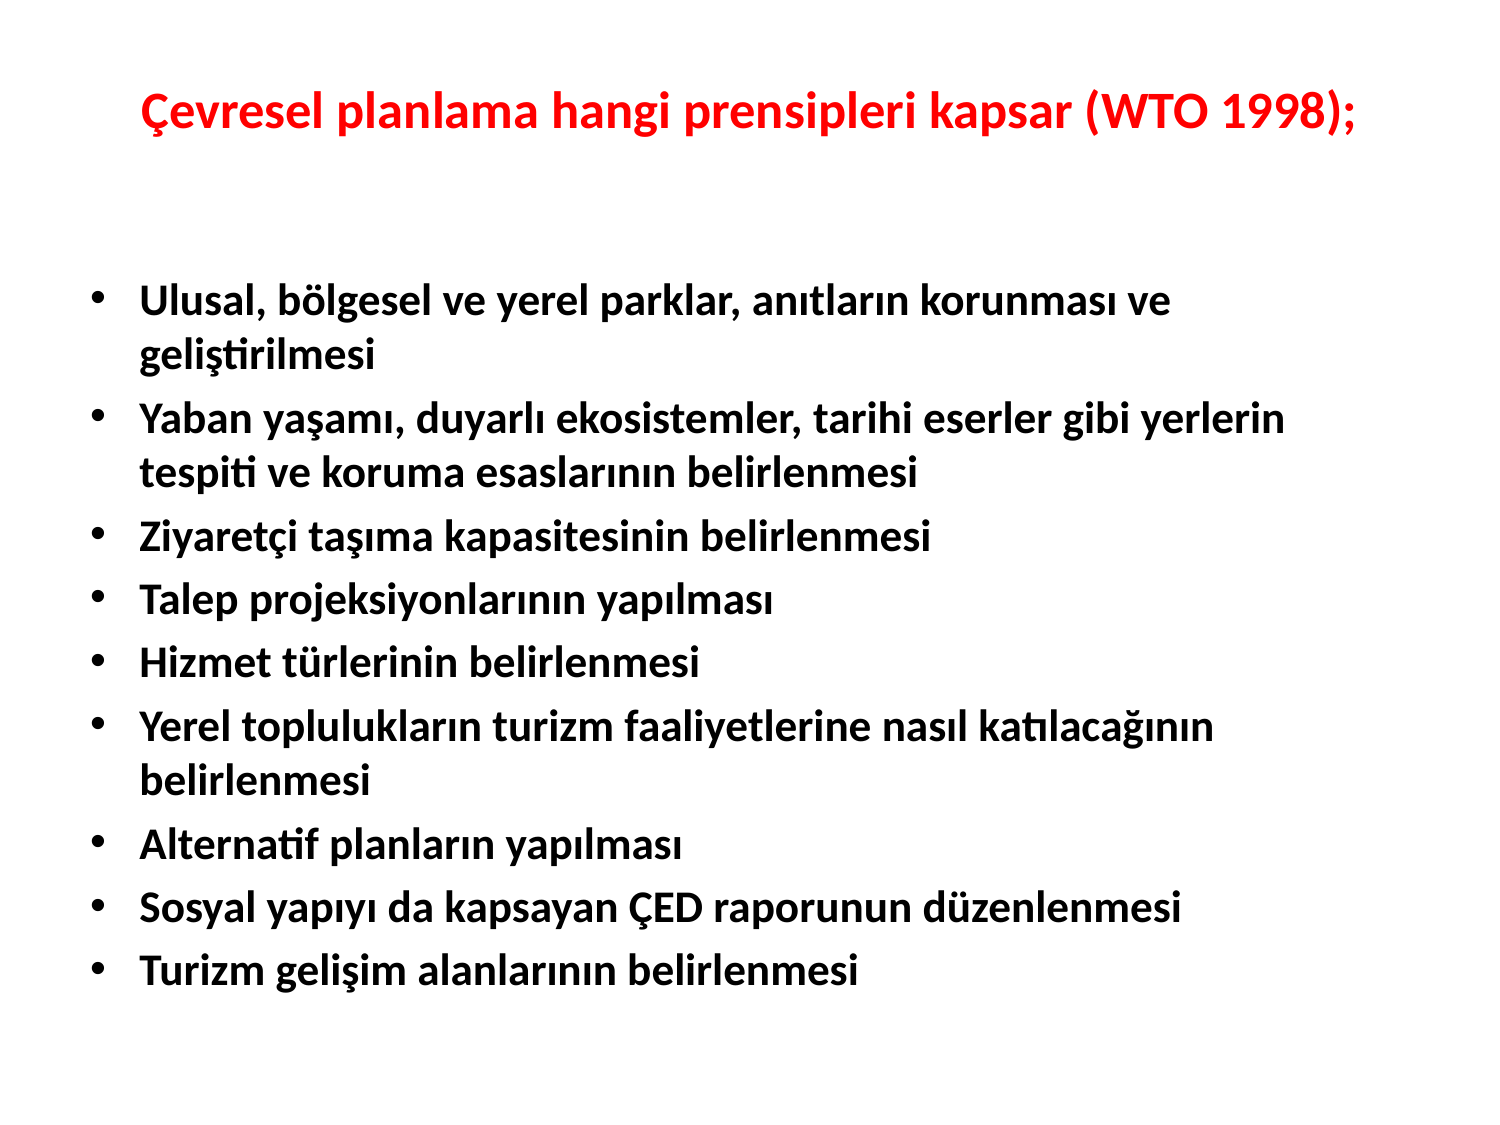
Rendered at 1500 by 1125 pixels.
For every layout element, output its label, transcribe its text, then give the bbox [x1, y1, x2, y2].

list Ulusal, bölgesel ve yerel parklar, anıtların korunması ve geliştirilmesi Yaban yaşamı, duyarlı ekosistemler, tarihi eserler gibi yerlerin tespiti ve koruma esaslarının belirlenmesi Ziyaretçi taşıma kapasitesinin belirlenmesi Talep projeksiyonlarının yapılması Hizmet türlerinin belirlenmesi Yerel toplulukların turizm faaliyetlerine nasıl katılacağının belirlenmesi Alternatif planların yapılması Sosyal yapıyı da kapsayan ÇED raporunun düzenlenmesi Turizm gelişim alanlarının belirlenmesi [75, 262, 1425, 1005]
title Çevresel planlama hangi prensipleri kapsar (WTO 1998); [75, 45, 1425, 233]
